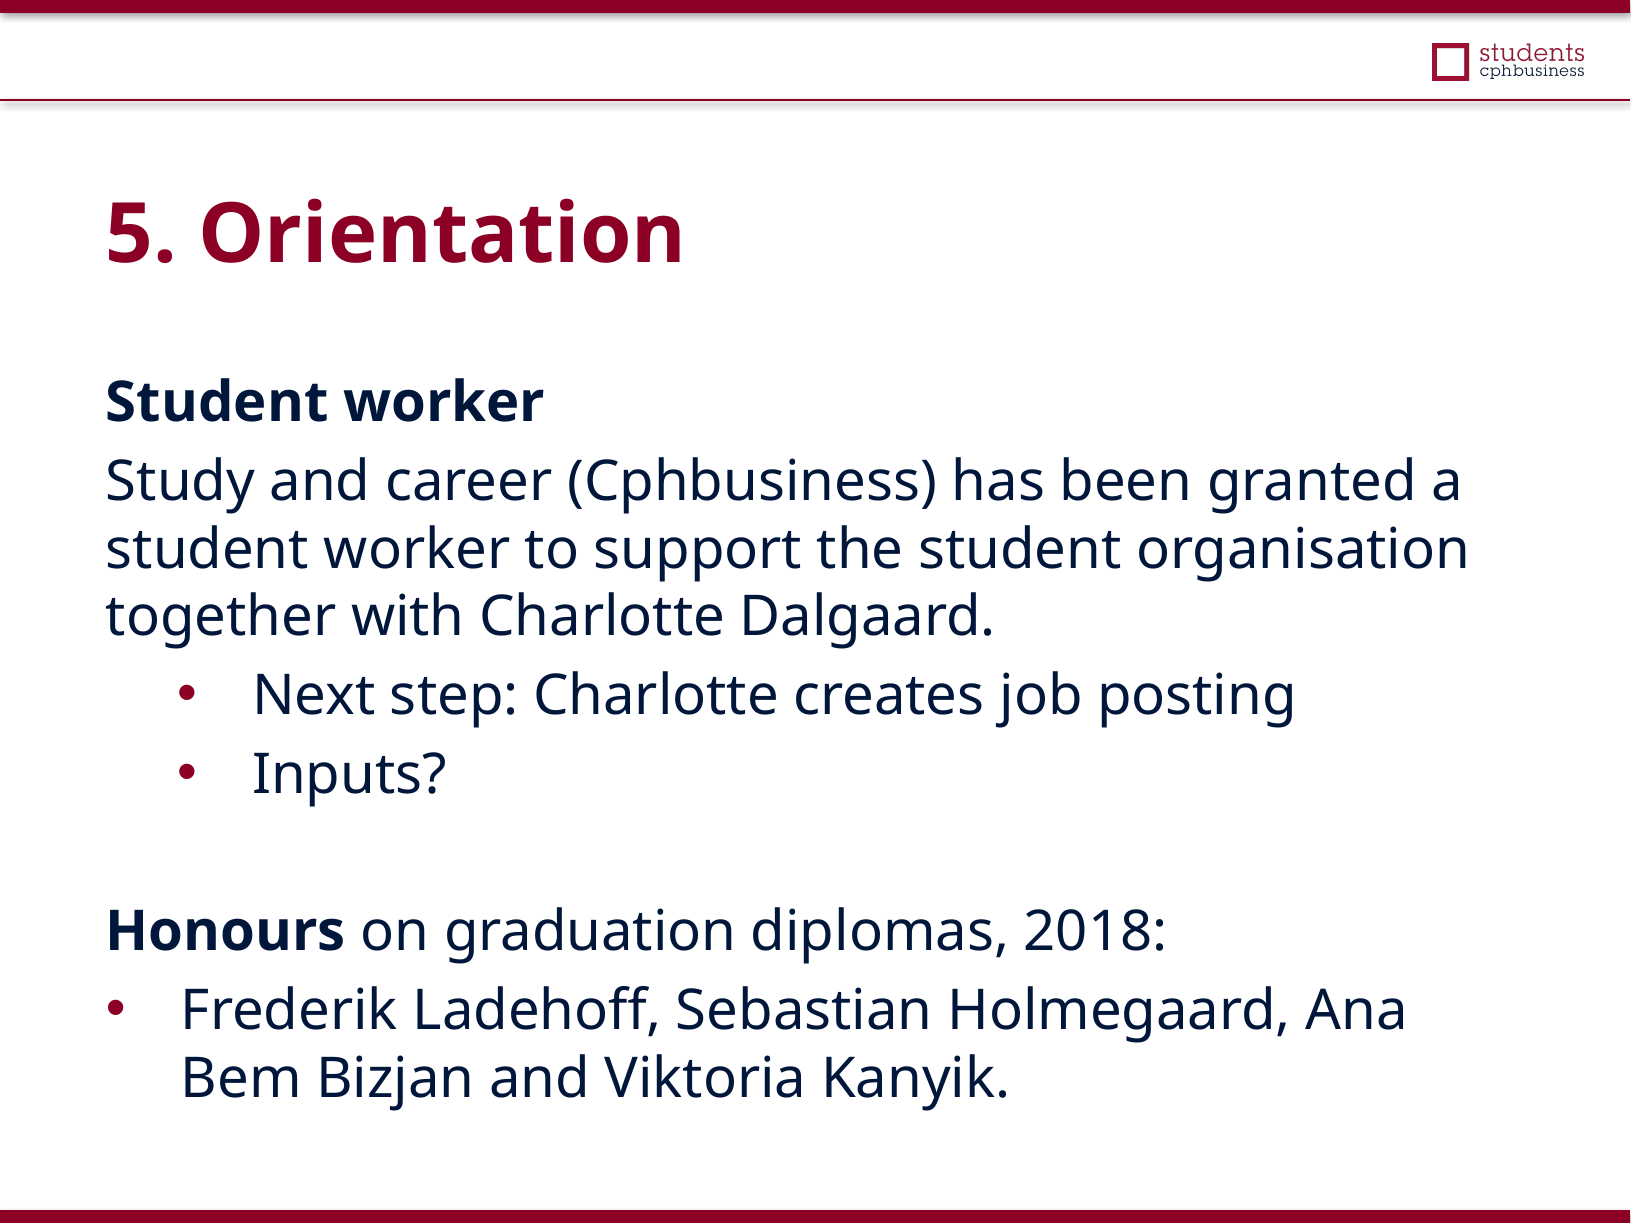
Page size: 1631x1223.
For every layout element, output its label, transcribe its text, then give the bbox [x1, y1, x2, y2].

list 5. Orientation [91, 171, 1520, 293]
picture [1432, 43, 1584, 81]
list Student worker Study and career (Cphbusiness) has been granted a student worker to support the student organisation together with Charlotte Dalgaard. Next step: Charlotte creates job posting Inputs? Honours on graduation diplomas, 2018: Frederik Ladehoff, Sebastian Holmegaard, Ana Bem Bizjan and Viktoria Kanyik. [91, 358, 1520, 1106]
